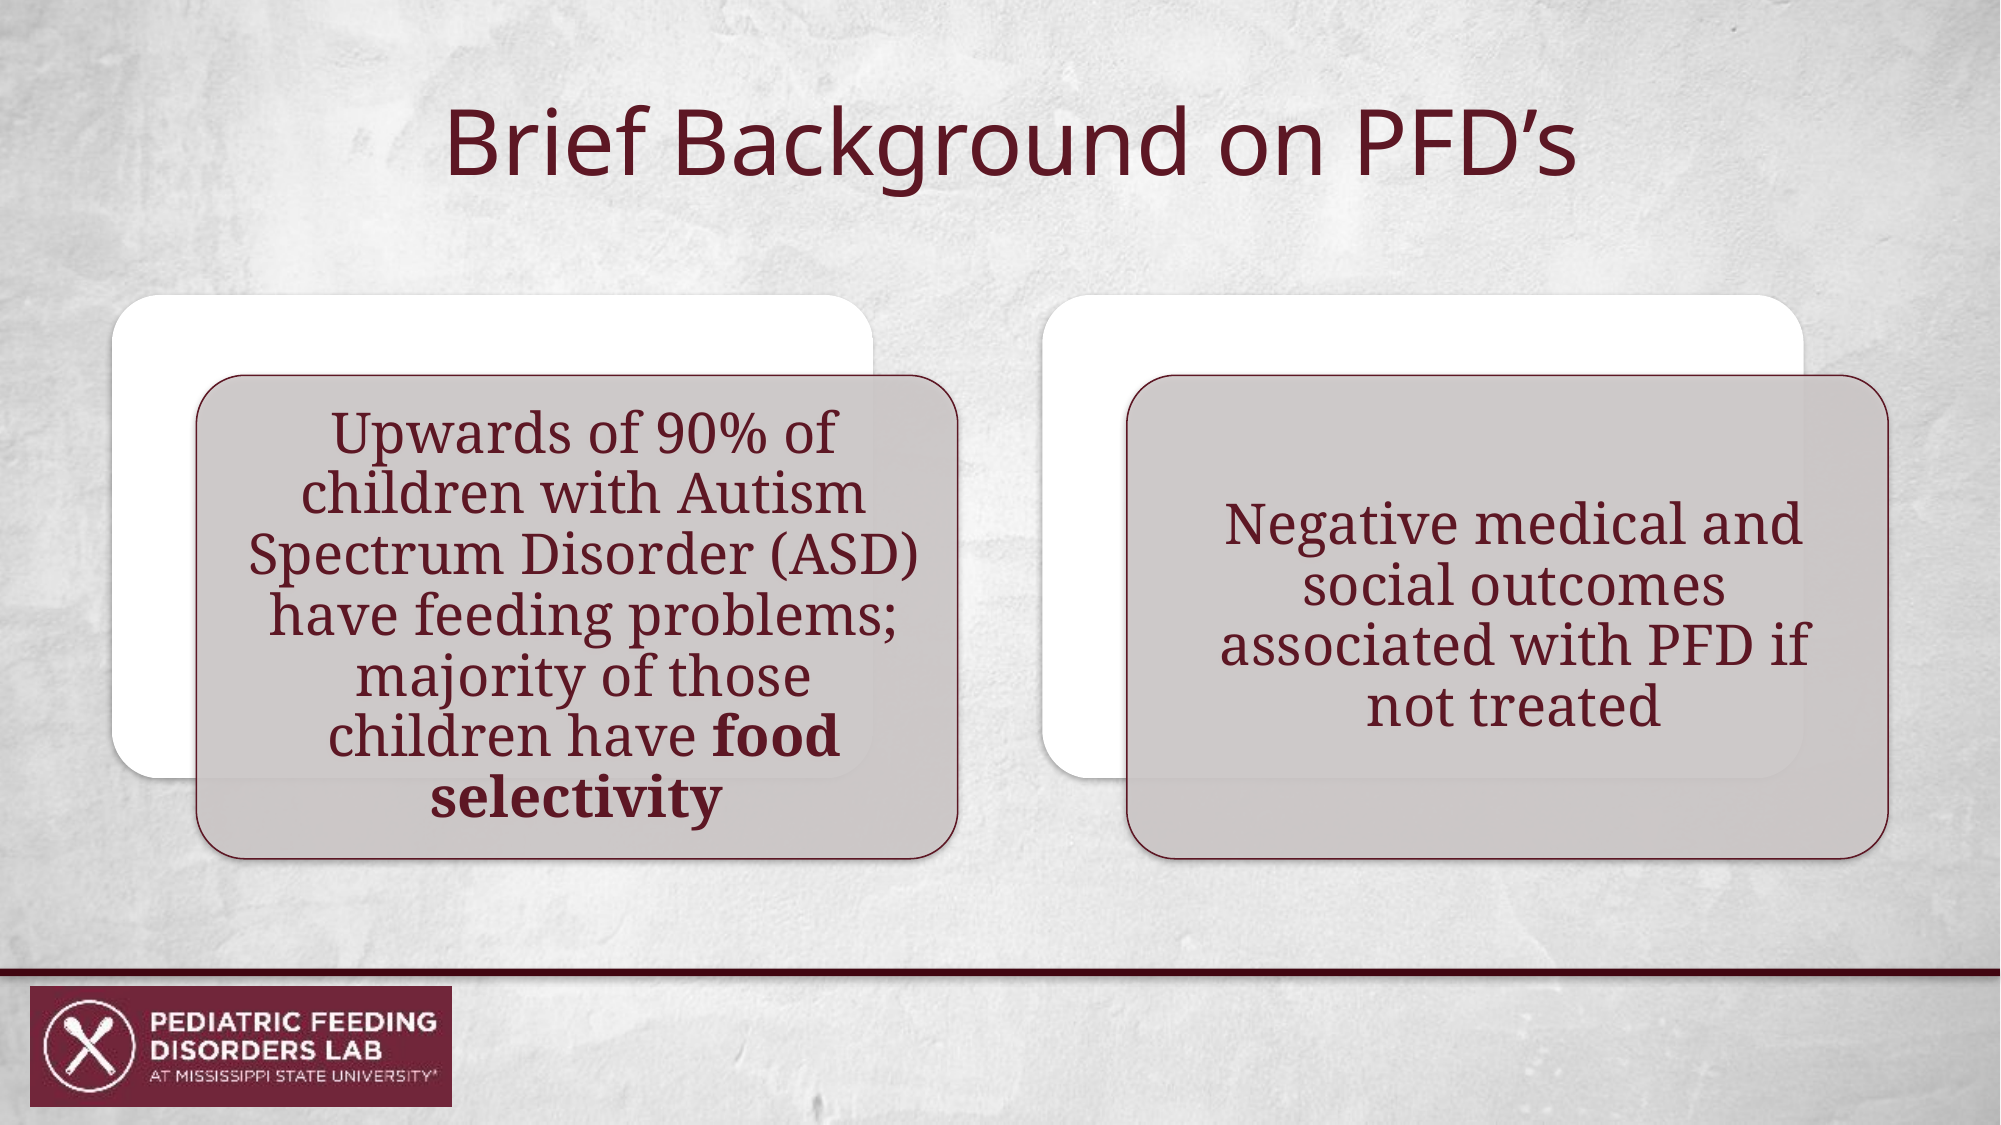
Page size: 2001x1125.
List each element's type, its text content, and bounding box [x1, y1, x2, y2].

title Brief Background on PFD’s [123, 45, 1900, 233]
picture [30, 986, 452, 1107]
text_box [111, 252, 1889, 902]
